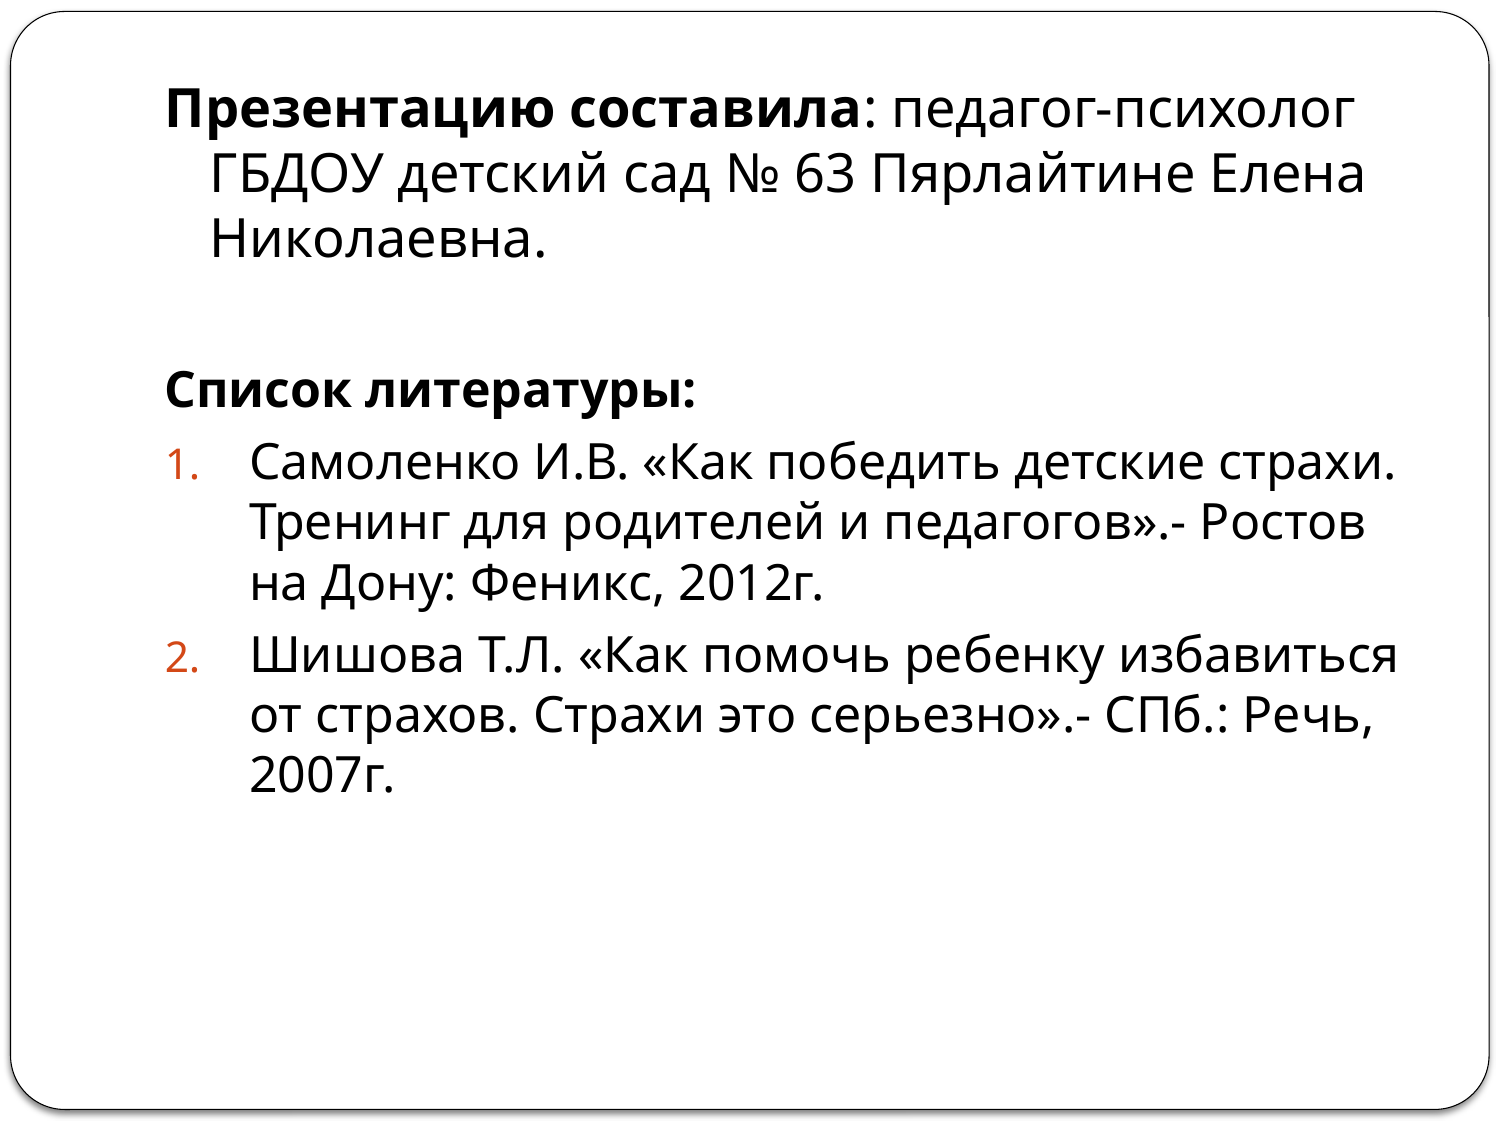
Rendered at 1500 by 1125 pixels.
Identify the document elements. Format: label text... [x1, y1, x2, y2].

list Презентацию составила: педагог-психолог ГБДОУ детский сад № 63 Пярлайтине Елена Николаевна. Список литературы: Самоленко И.В. «Как победить детские страхи. Тренинг для родителей и педагогов».- Ростов на Дону: Феникс, 2012г. Шишова Т.Л. «Как помочь ребенку избавиться от страхов. Страхи это серьезно».- СПб.: Речь, 2007г. [150, 66, 1425, 988]
